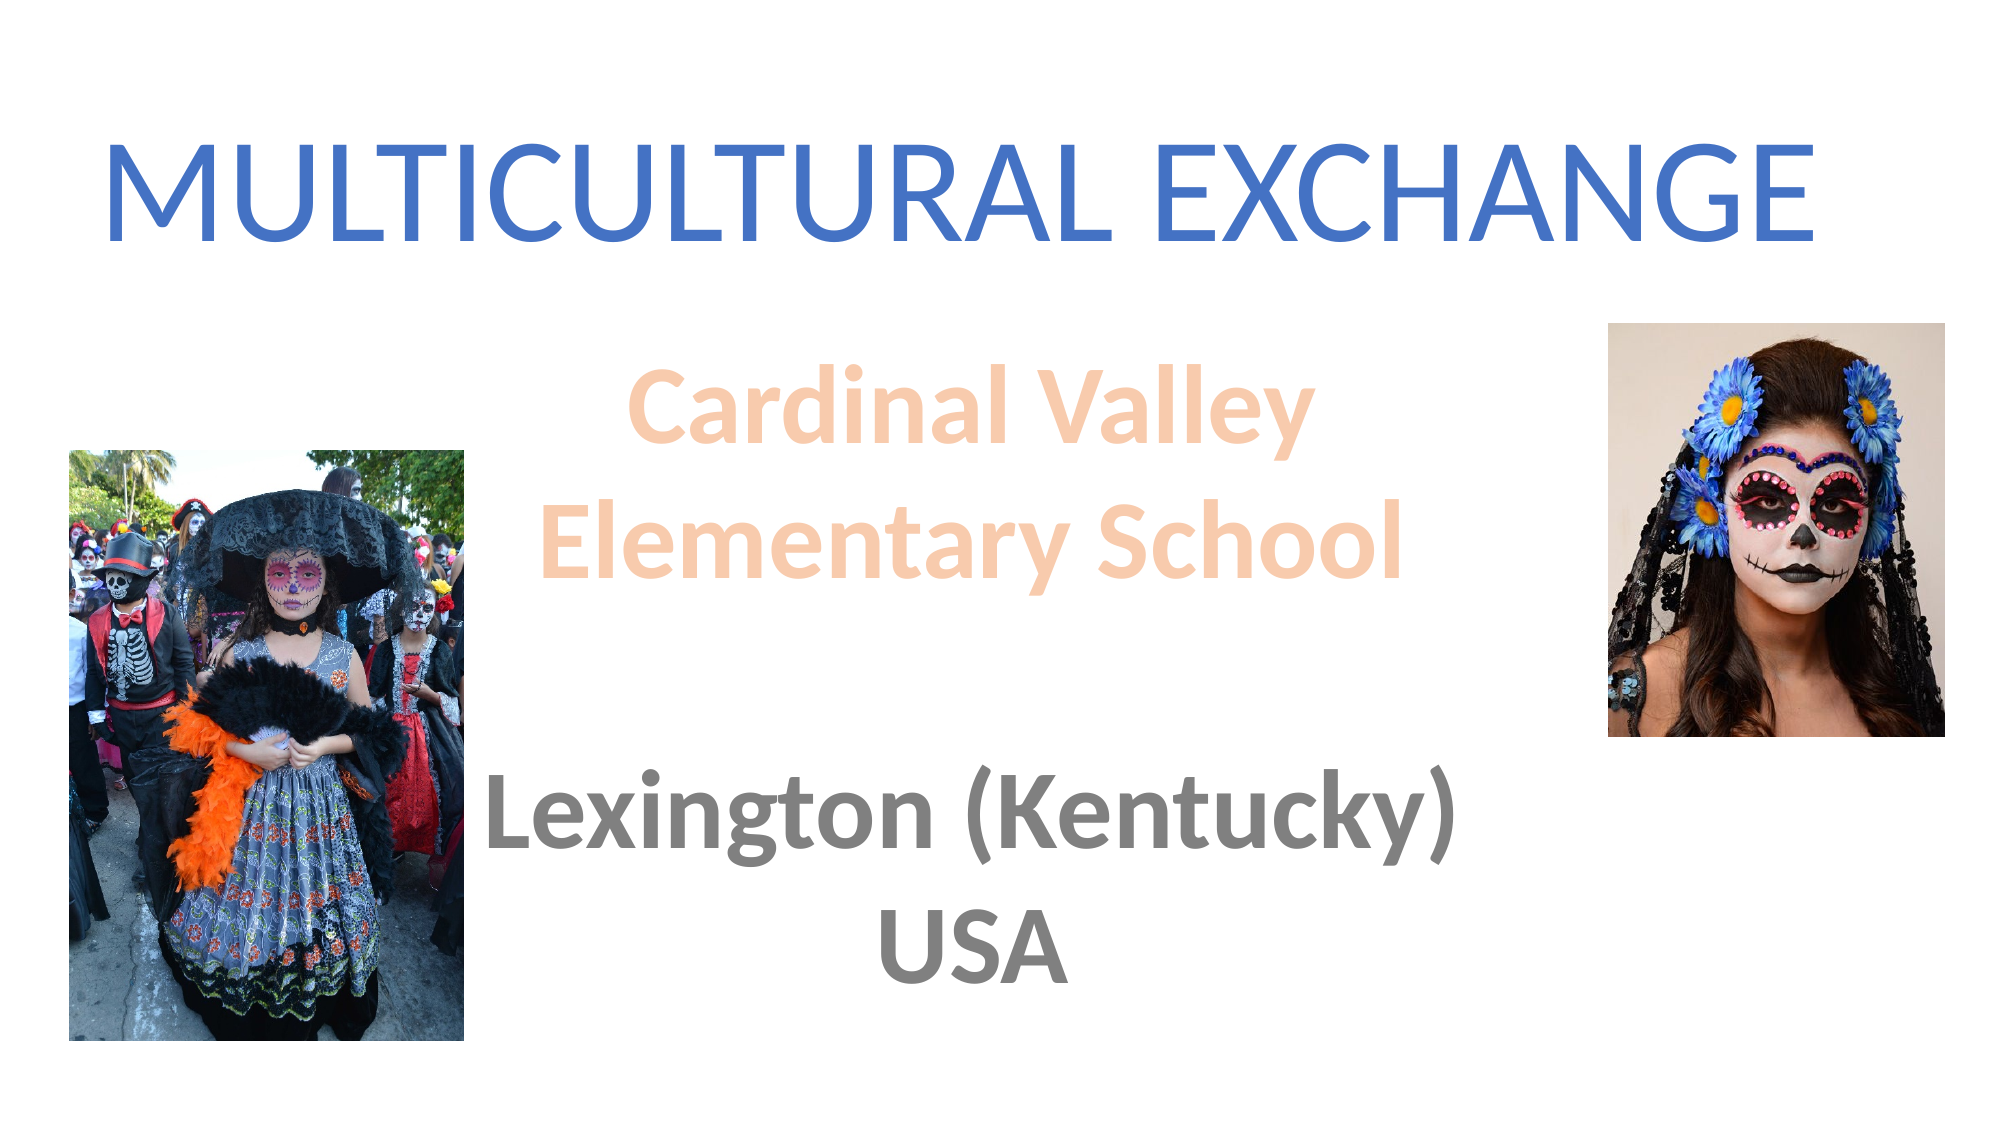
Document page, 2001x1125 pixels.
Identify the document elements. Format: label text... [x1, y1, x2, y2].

picture [1608, 323, 1945, 737]
picture [69, 450, 464, 1041]
text_box Cardinal Valley Elementary School Lexington (Kentucky) USA [468, 323, 1477, 1014]
text_box MULTICULTURAL EXCHANGE [8, 84, 1836, 280]
